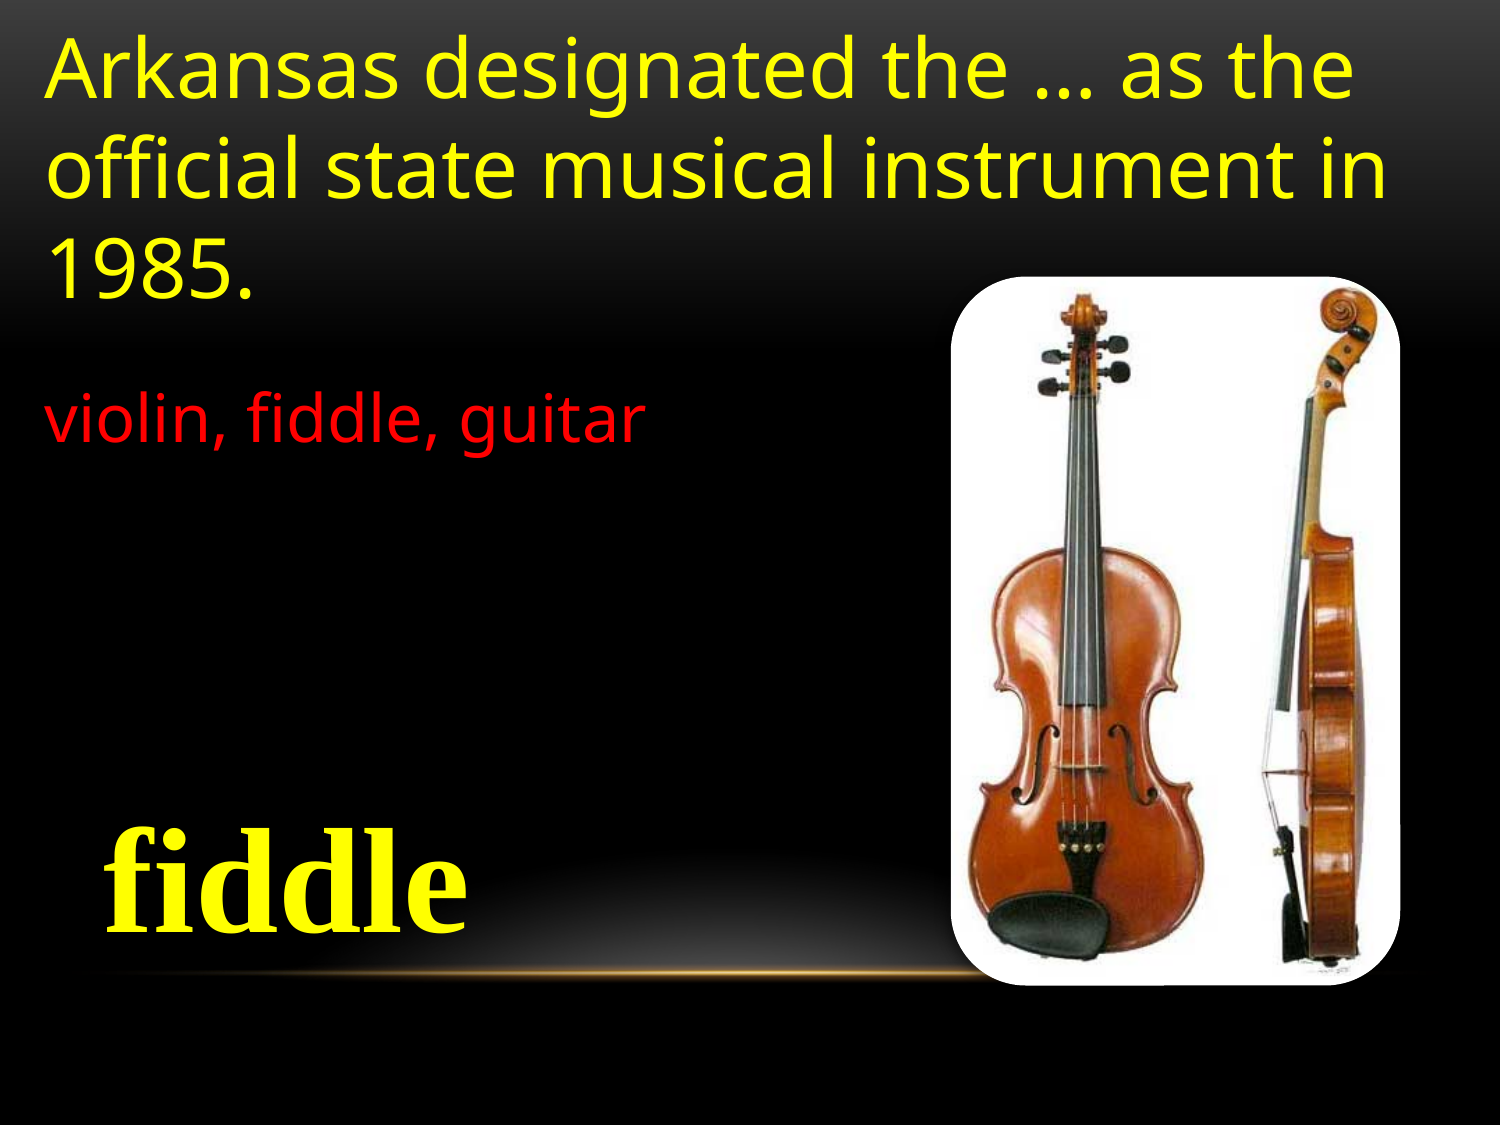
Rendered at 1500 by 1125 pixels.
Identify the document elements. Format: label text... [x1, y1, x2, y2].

text_box fiddle [88, 775, 691, 1006]
picture [0, 0, 1500, 1125]
text_box Arkansas designated the … as the official state musical instrument in 1985. violin, fiddle, guitar [29, 19, 1424, 453]
